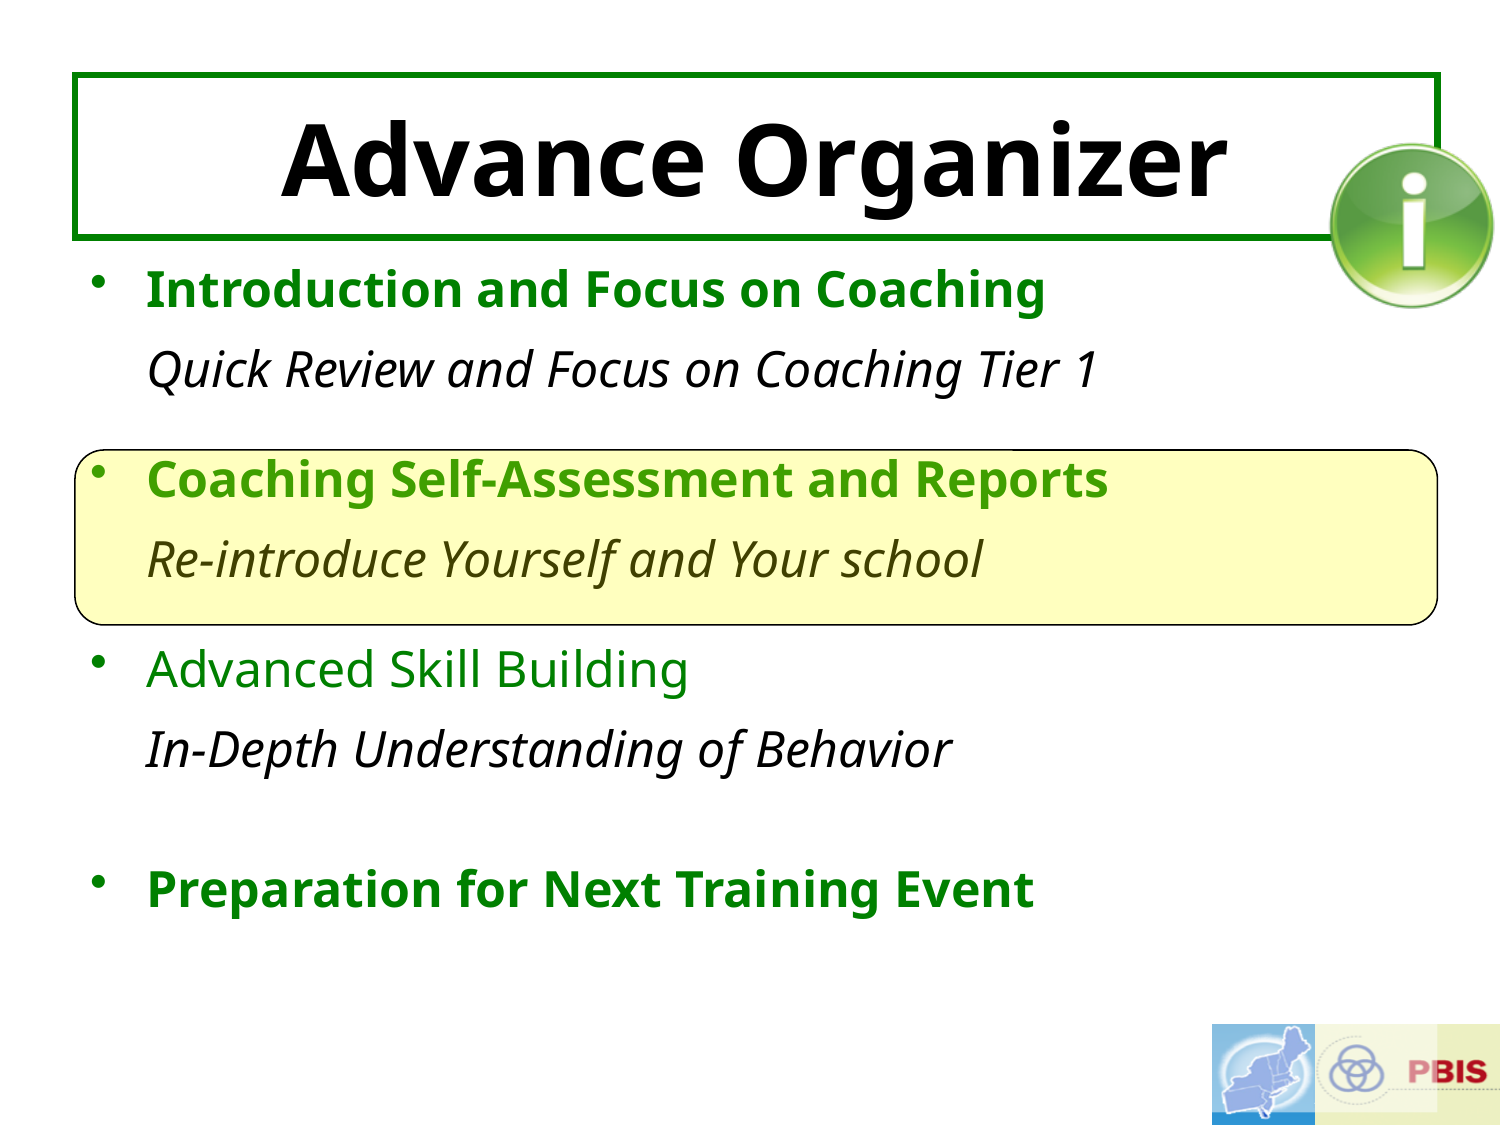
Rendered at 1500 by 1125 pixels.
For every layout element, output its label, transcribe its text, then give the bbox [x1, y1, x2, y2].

text_box [74, 449, 1438, 625]
picture [1324, 137, 1500, 313]
list Introduction and Focus on Coaching Quick Review and Focus on Coaching Tier 1 Coaching Self-Assessment and Reports Re-introduce Yourself and Your school Advanced Skill Building In-Depth Understanding of Behavior Preparation for Next Training Event [74, 249, 1438, 478]
picture [1212, 1024, 1500, 1125]
title Advance Organizer [74, 74, 1438, 238]
list Introduction and Focus on Coaching Quick Review and Focus on Coaching Tier 1 Coaching Self-Assessment and Reports Re-introduce Yourself and Your school Advanced Skill Building In-Depth Understanding of Behavior Preparation for Next Training Event [74, 598, 1438, 1113]
